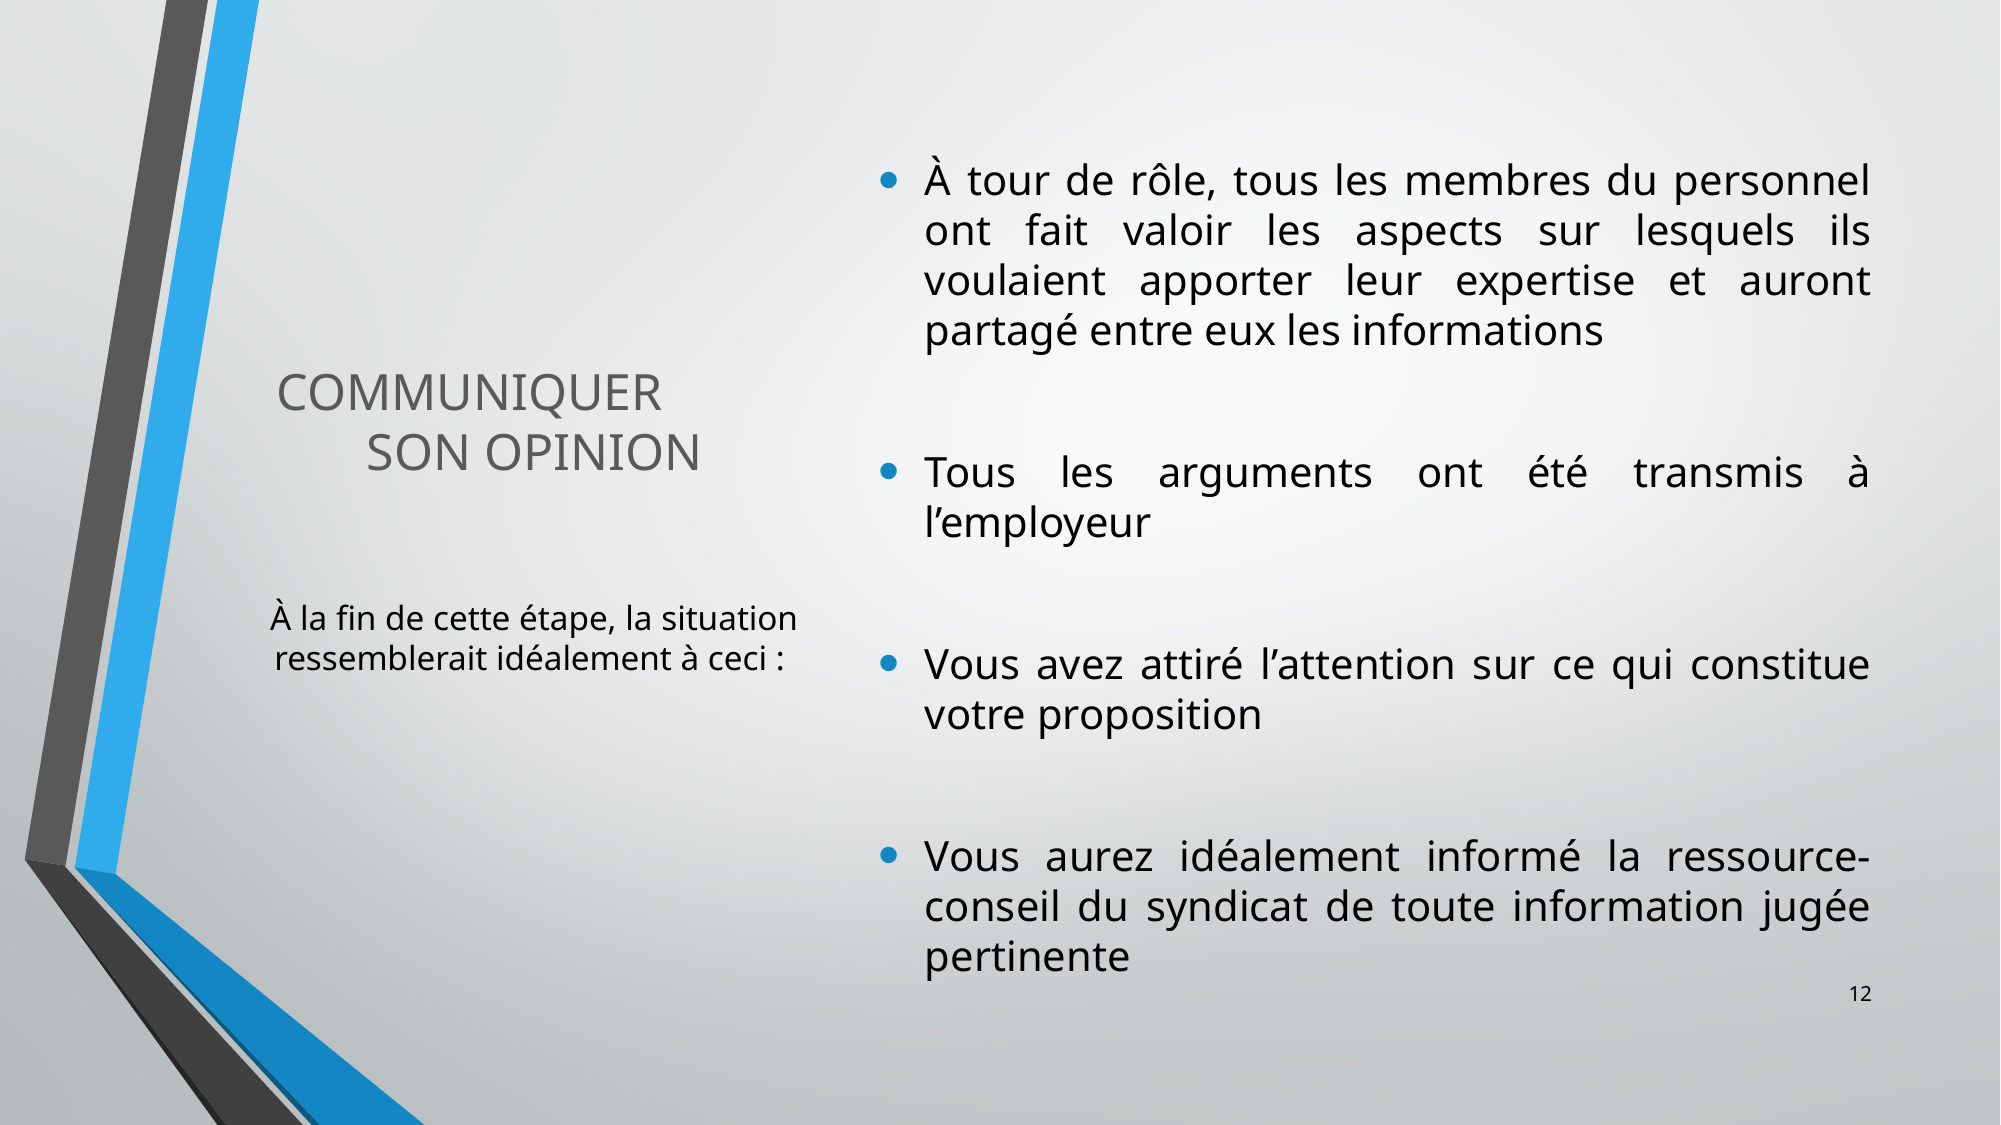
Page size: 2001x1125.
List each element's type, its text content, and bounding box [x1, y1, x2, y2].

list À tour de rôle, tous les membres du personnel ont fait valoir les aspects sur lesquels ils voulaient apporter leur expertise et auront partagé entre eux les informations Tous les arguments ont été transmis à l’employeur Vous avez attiré l’attention sur ce qui constitue votre proposition Vous aurez idéalement informé la ressource-conseil du syndicat de toute information jugée pertinente [863, 112, 1887, 950]
slide_number 12 [1796, 965, 1887, 1025]
list À la fin de cette étape, la situation ressemblerait idéalement à ceci : [243, 487, 826, 788]
title COMMUNIQUER SON OPINION [243, 262, 826, 487]
